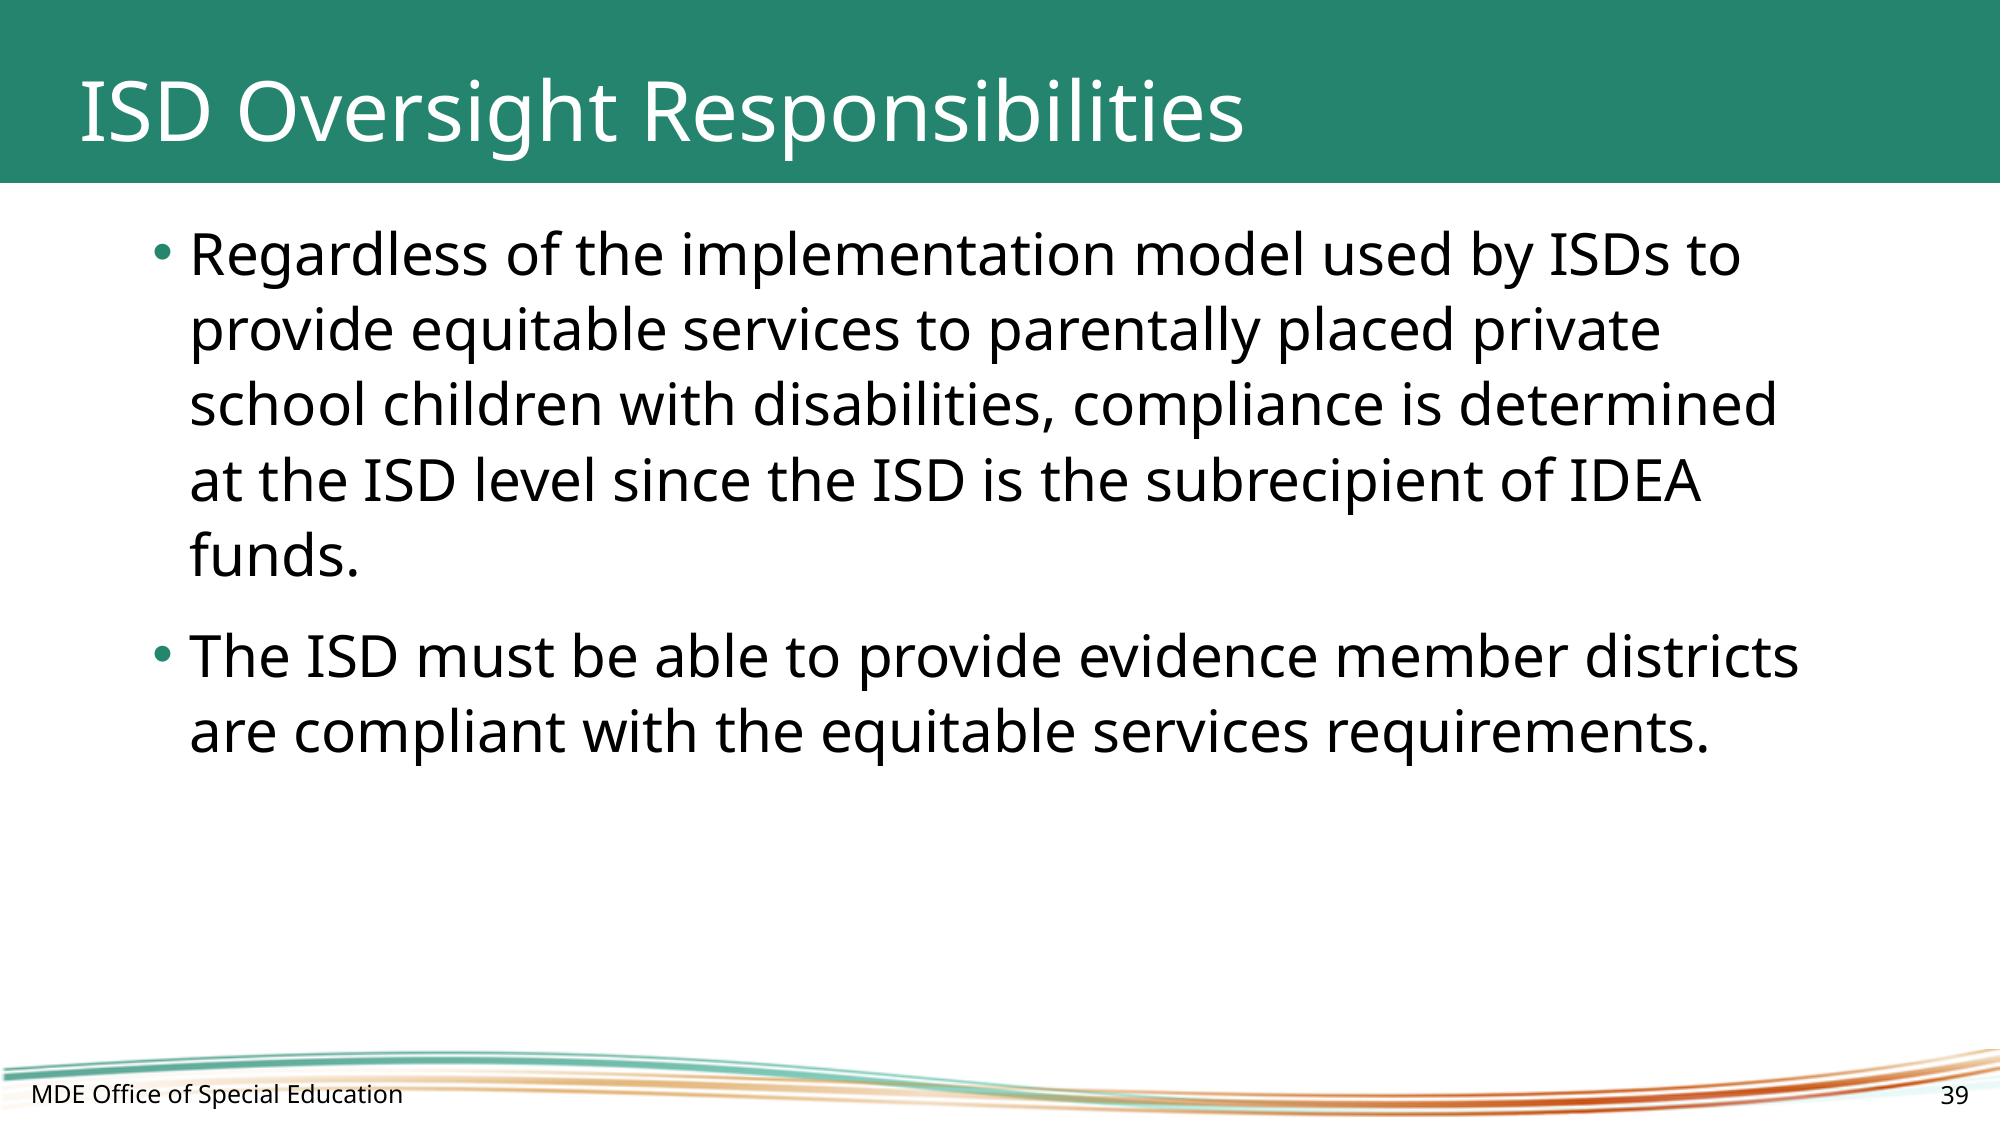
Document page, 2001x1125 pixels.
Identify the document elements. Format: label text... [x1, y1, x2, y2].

slide_number 39 [1534, 1066, 1985, 1125]
title ISD Oversight Responsibilities [64, 46, 1928, 183]
picture [0, 1049, 2000, 1125]
list Regardless of the implementation model used by ISDs to provide equitable services to parentally placed private school children with disabilities, compliance is determined at the ISD level since the ISD is the subrecipient of IDEA funds. The ISD must be able to provide evidence member districts are compliant with the equitable services requirements. [137, 203, 1863, 1043]
footer MDE Office of Special Education [15, 1065, 691, 1125]
